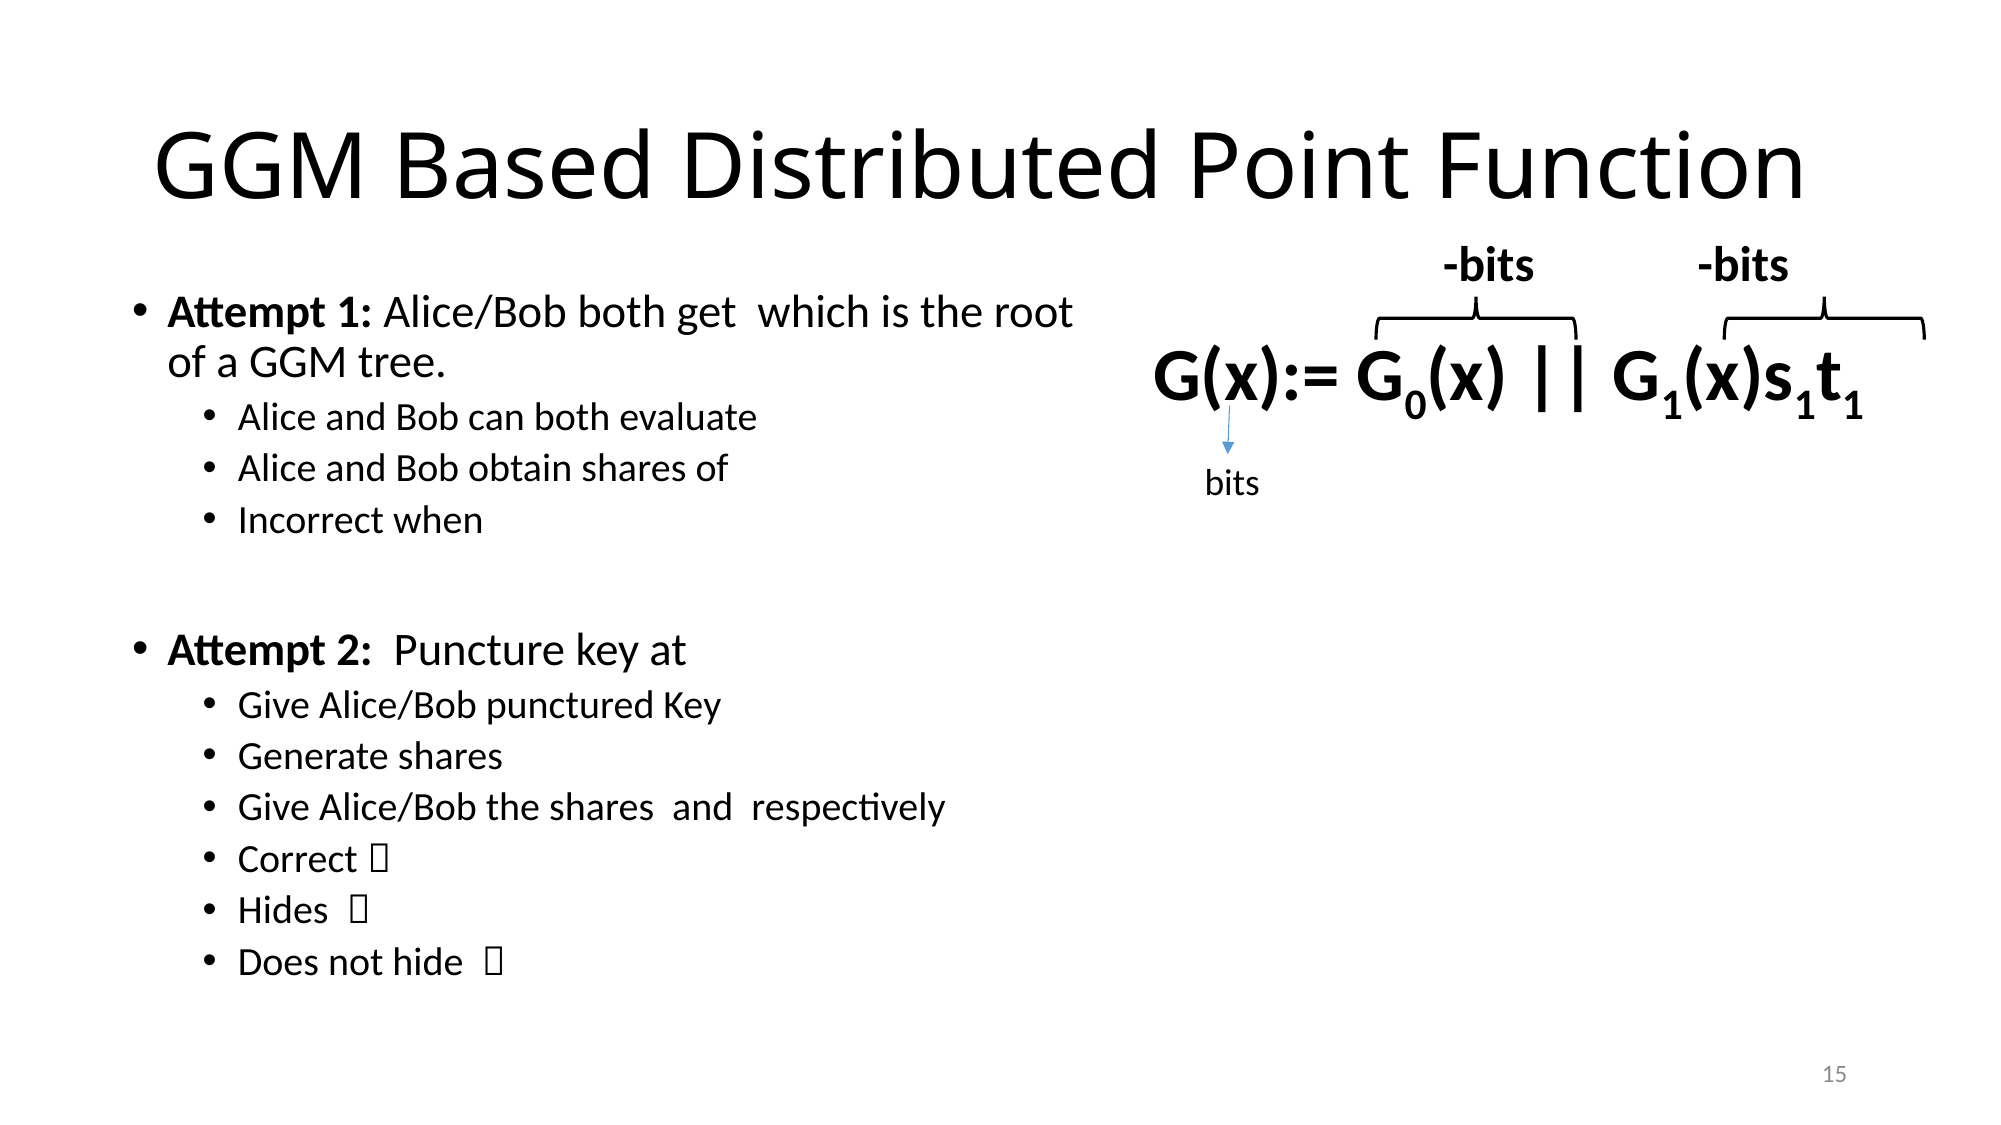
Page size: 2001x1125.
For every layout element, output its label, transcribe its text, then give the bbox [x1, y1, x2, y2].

text_box G(x):= G0(x) || G1(x)s1t1 [1138, 318, 1896, 616]
text_box [1374, 296, 1578, 340]
slide_number 15 [1412, 1042, 1863, 1103]
text_box [1722, 296, 1926, 340]
title GGM Based Distributed Point Function [137, 59, 1863, 278]
